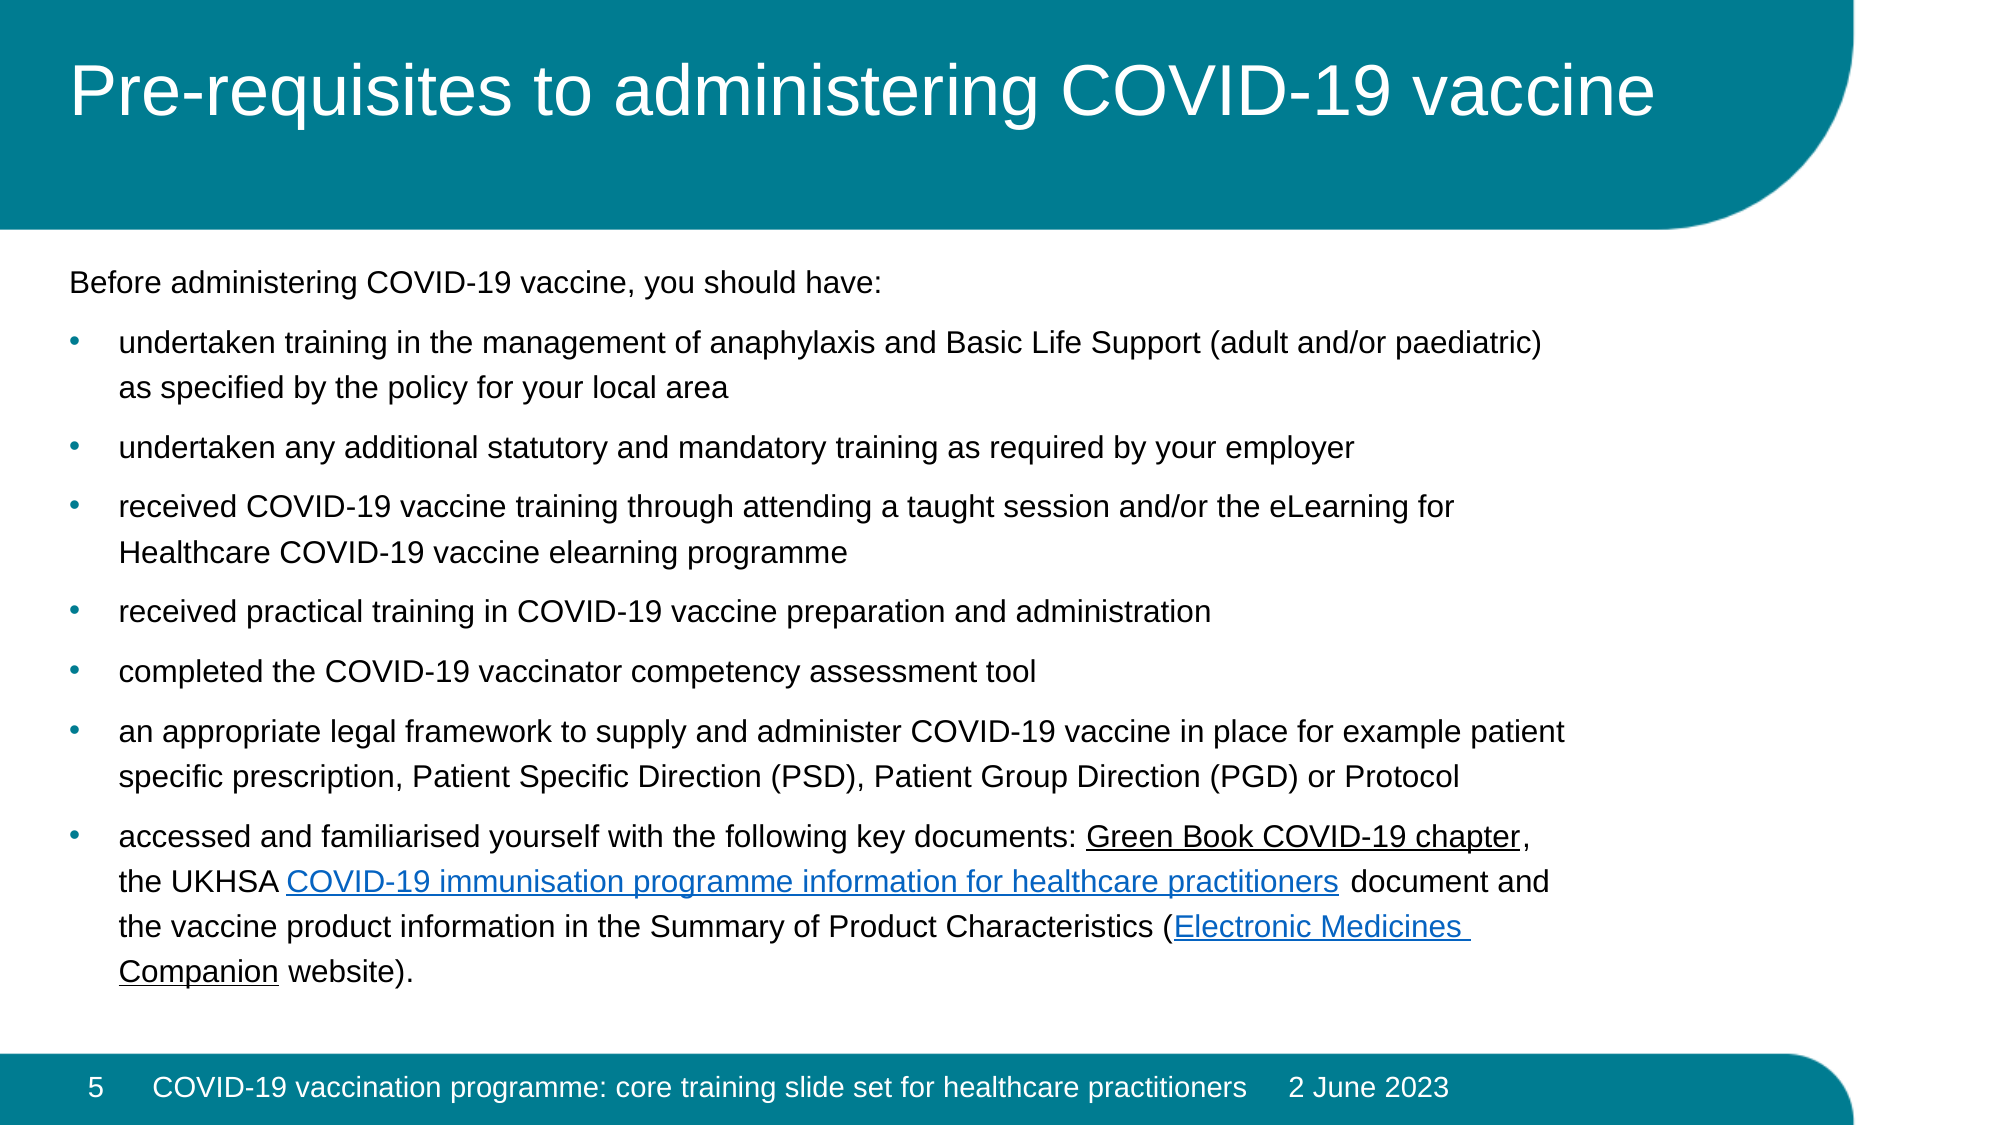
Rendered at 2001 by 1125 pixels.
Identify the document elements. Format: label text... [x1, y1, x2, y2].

title Pre-requisites to administering COVID-19 vaccine [54, 45, 1682, 206]
footer COVID-19 vaccination programme: core training slide set for healthcare practitioners 2 June 2023 [137, 1056, 1780, 1116]
list Before administering COVID-19 vaccine, you should have: undertaken training in the management of anaphylaxis and Basic Life Support (adult and/or paediatric) as specified by the policy for your local area undertaken any additional statutory and mandatory training as required by your employer received COVID-19 vaccine training through attending a taught session and/or the eLearning for Healthcare COVID-19 vaccine elearning programme received practical training in COVID-19 vaccine preparation and administration completed the COVID-19 vaccinator competency assessment tool an appropriate legal framework to supply and administer COVID-19 vaccine in place for example patient specific prescription, Patient Specific Direction (PSD), Patient Group Direction (PGD) or Protocol accessed and familiarised yourself with the following key documents: Green Book COVID-19 chapter, the UKHSA COVID-19 immunisation programme information for healthcare practitioners document and the vaccine product information in the Summary of Product Characteristics (Electronic Medicines Companion website). [54, 246, 1597, 1026]
slide_number 5 [21, 1056, 120, 1117]
